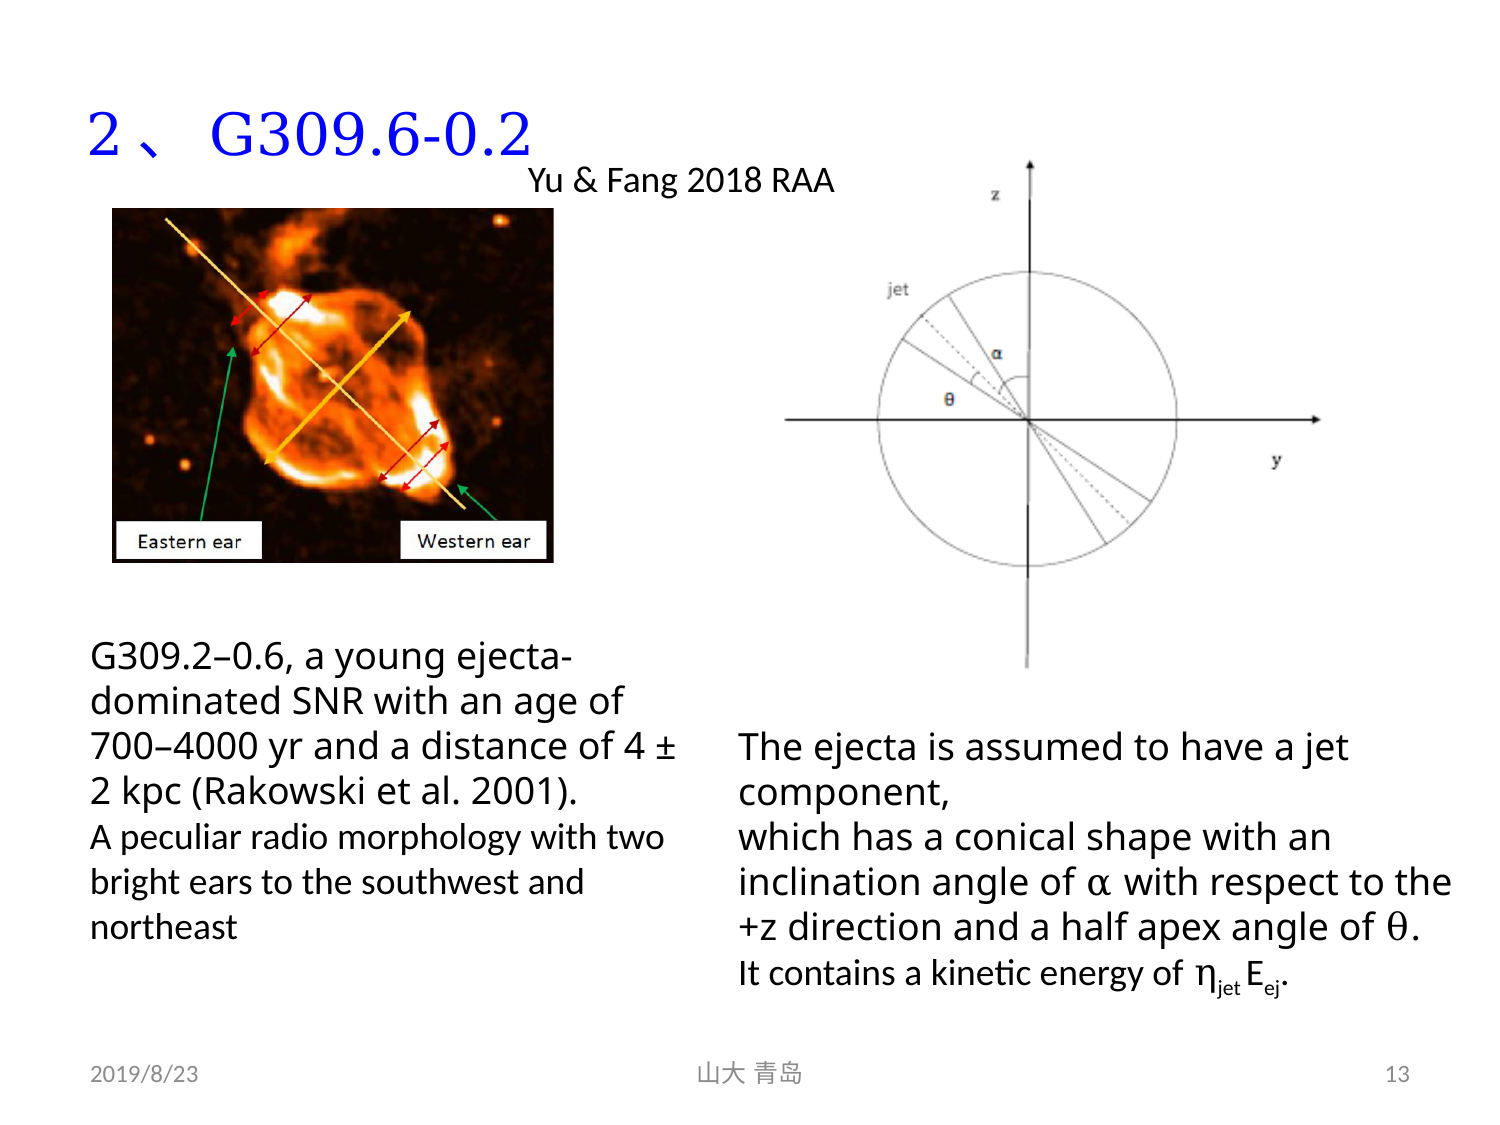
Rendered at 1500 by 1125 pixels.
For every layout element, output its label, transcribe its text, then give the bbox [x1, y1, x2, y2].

slide_number 13 [1074, 1042, 1425, 1103]
picture [111, 207, 554, 563]
text_box Yu & Fang 2018 RAA [513, 147, 734, 208]
text_box 2、G309.6-0.2 [71, 89, 550, 175]
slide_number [75, 1042, 425, 1103]
text_box The ejecta is assumed to have a jet component, which has a conical shape with an inclination angle of α with respect to the +z direction and a half apex angle of θ. It contains a kinetic energy of ηjet Eej. [723, 715, 1474, 1007]
text_box G309.2–0.6, a young ejecta-dominated SNR with an age of 700–4000 yr and a distance of 4 ± 2 kpc (Rakowski et al. 2001). A peculiar radio morphology with two bright ears to the southwest and northeast [74, 624, 703, 955]
footer 山大 青岛 [512, 1042, 988, 1103]
picture [737, 145, 1389, 673]
